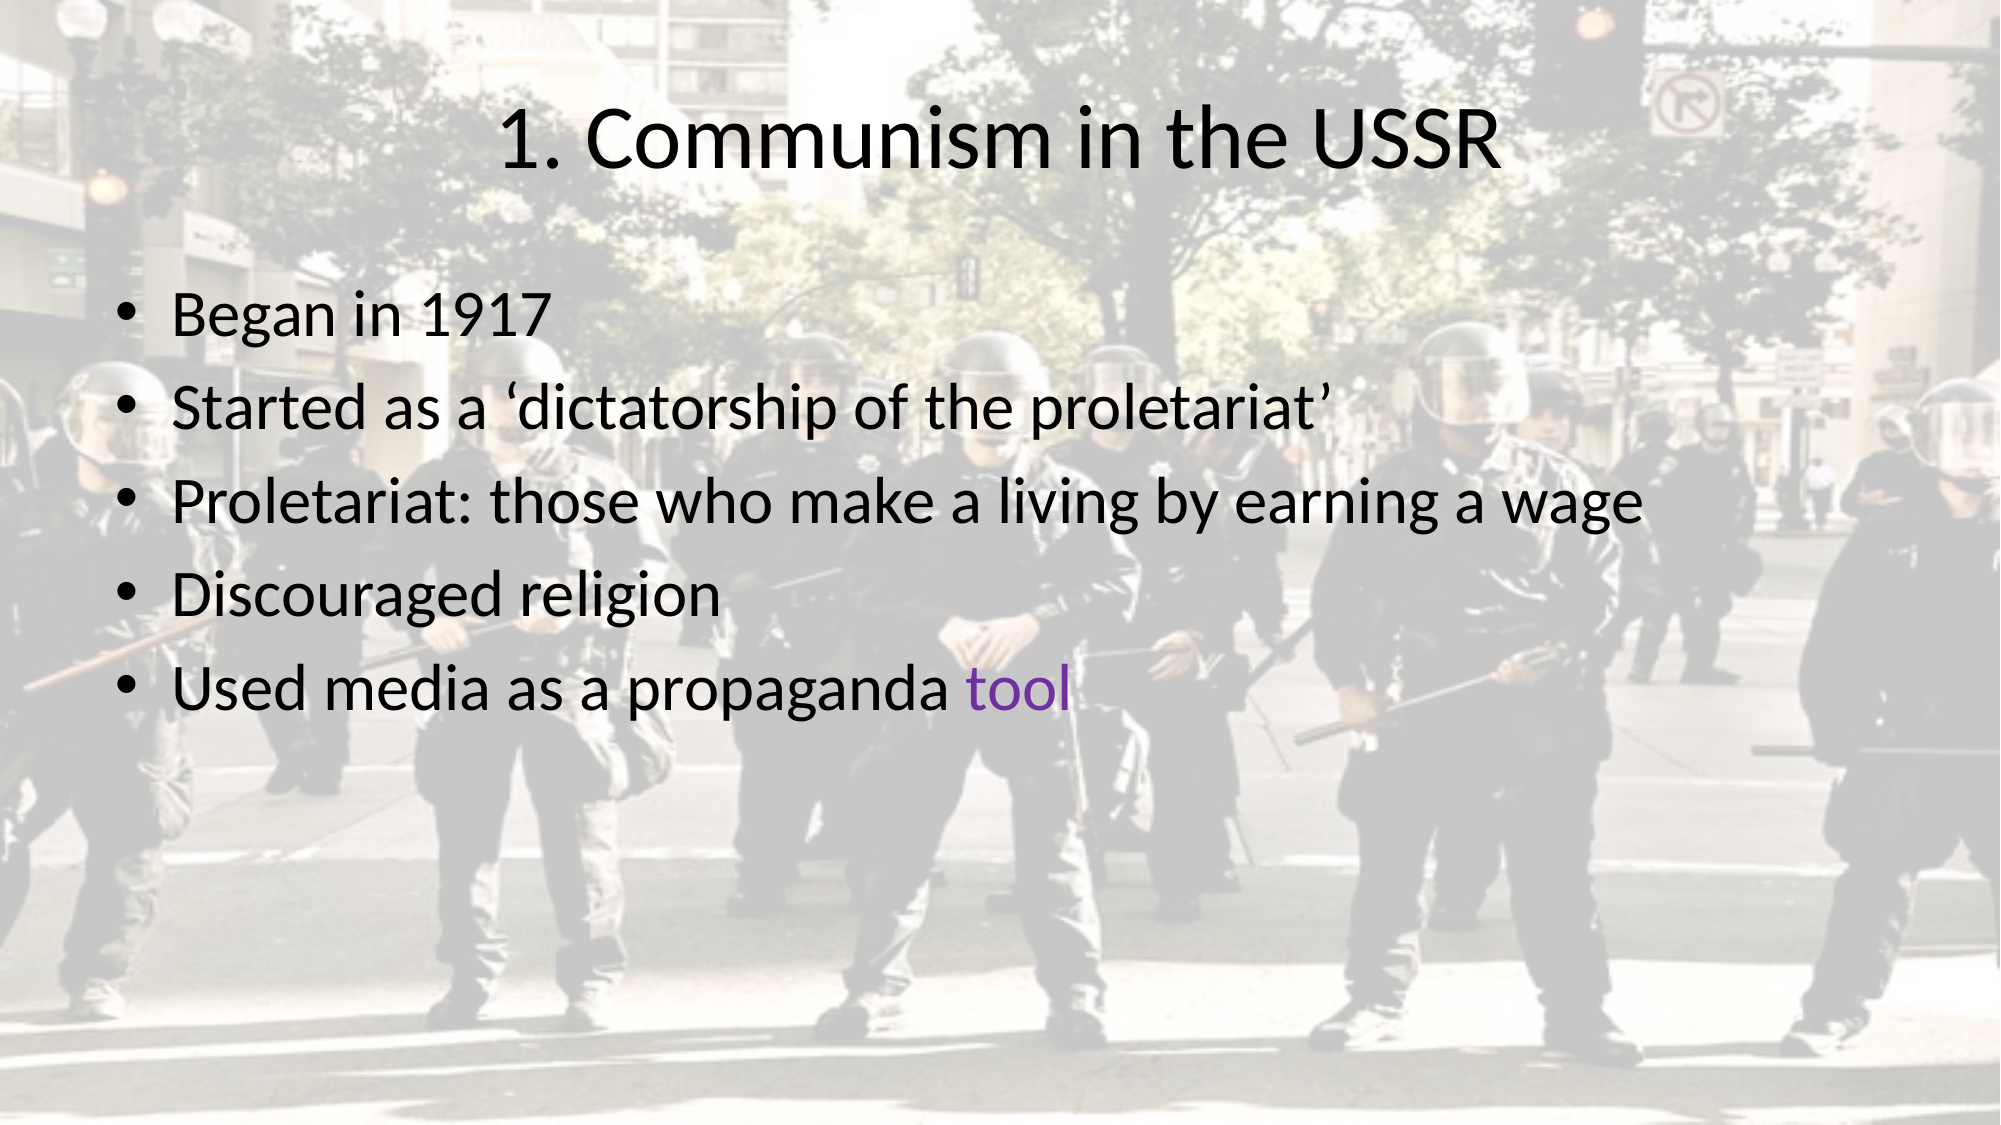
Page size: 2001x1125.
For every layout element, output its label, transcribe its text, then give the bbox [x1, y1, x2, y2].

title 1. Communism in the USSR [99, 38, 1900, 226]
list Began in 1917 Started as a ‘dictatorship of the proletariat’ Proletariat: those who make a living by earning a wage Discouraged religion Used media as a propaganda tool [99, 262, 1900, 1005]
